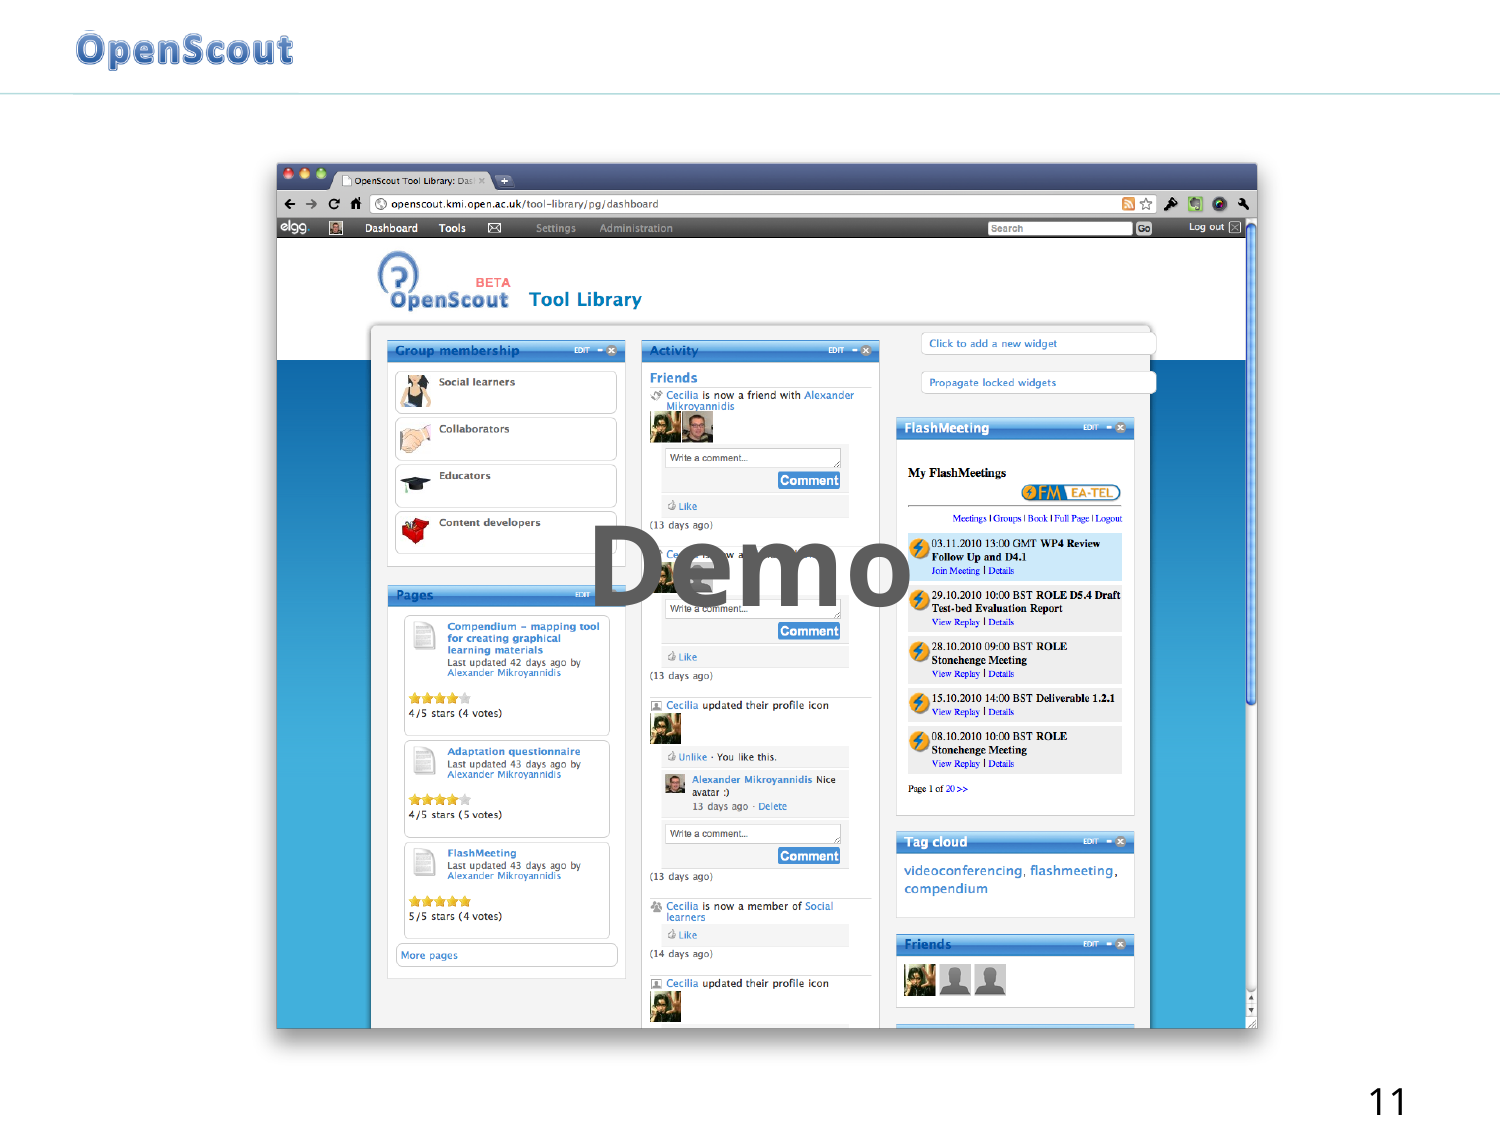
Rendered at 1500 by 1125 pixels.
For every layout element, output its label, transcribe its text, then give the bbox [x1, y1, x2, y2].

slide_number 11 [1323, 1070, 1426, 1102]
picture [245, 143, 1289, 1071]
picture [70, 30, 293, 71]
